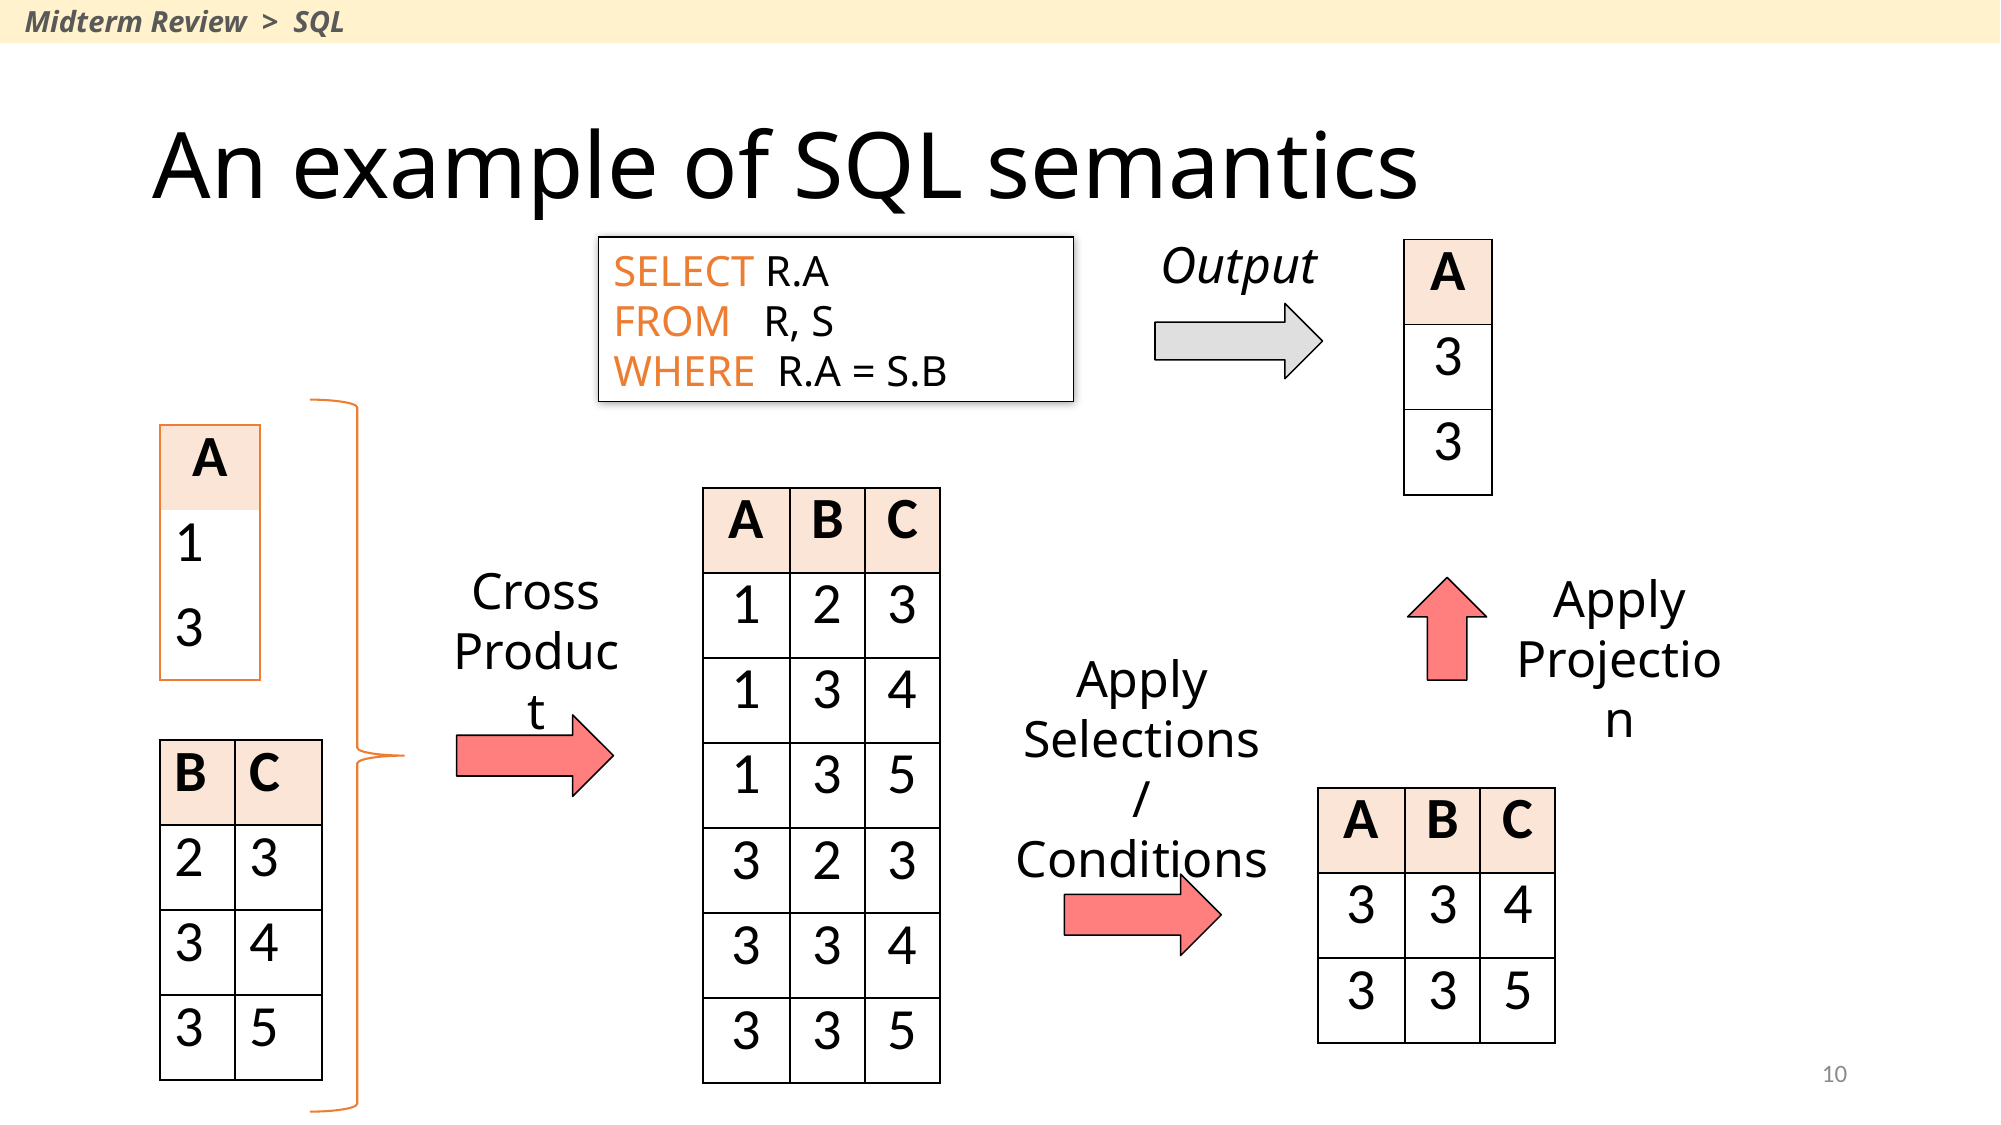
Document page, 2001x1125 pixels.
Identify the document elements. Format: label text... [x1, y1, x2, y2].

text_box [1407, 577, 1487, 681]
table_cell 3 [1405, 325, 1491, 409]
table_cell 1 [704, 659, 789, 742]
slide_number 10 [1412, 1042, 1863, 1103]
table_cell 1 [704, 574, 789, 657]
table_cell 3 [1406, 874, 1479, 957]
table_cell 5 [866, 999, 939, 1082]
table_header A [704, 489, 789, 572]
table_cell 1 [161, 510, 259, 595]
table_header A [161, 426, 259, 510]
table_cell 3 [791, 659, 864, 742]
table_header C [1481, 789, 1554, 872]
text_box Apply Projection [1491, 560, 1748, 756]
table_cell 1 [704, 744, 789, 827]
table_cell 3 [161, 595, 259, 679]
table_cell 2 [791, 574, 864, 657]
table_cell 3 [1319, 959, 1404, 1042]
table_cell 2 [791, 829, 864, 912]
table_cell 3 [704, 999, 789, 1082]
table_cell 3 [161, 911, 234, 994]
table_cell 3 [704, 829, 789, 912]
table_cell 3 [791, 999, 864, 1082]
table_cell 5 [236, 996, 309, 1079]
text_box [0, 0, 2000, 47]
table_header C [866, 489, 939, 572]
table_cell 3 [236, 826, 309, 909]
text_box [1064, 895, 1222, 956]
table_header B [1406, 789, 1479, 872]
table_header A [1319, 789, 1404, 872]
table_cell 5 [866, 744, 939, 827]
table_cell 3 [1405, 410, 1491, 494]
table_header C [236, 741, 309, 824]
table_header B [791, 489, 864, 572]
table_cell 3 [1319, 874, 1404, 957]
table_cell 3 [866, 574, 939, 657]
table_cell 4 [866, 659, 939, 742]
table_cell 5 [1481, 959, 1554, 1042]
table_cell 3 [866, 829, 939, 912]
title An example of SQL semantics [137, 59, 1863, 278]
text_box SELECT R.A FROM R, S WHERE R.A = S.B [598, 236, 1074, 402]
table_cell 3 [791, 914, 864, 997]
table_cell 3 [1406, 959, 1479, 1042]
table_cell 4 [1481, 874, 1554, 957]
table_header A [1405, 240, 1491, 324]
table_header B [161, 741, 234, 824]
table_cell 4 [236, 911, 309, 994]
table_cell 3 [791, 744, 864, 827]
table_cell 2 [161, 826, 234, 909]
text_box Apply Selections / Conditions [997, 639, 1287, 895]
table_cell 3 [161, 996, 234, 1079]
text_box Cross Product [436, 552, 637, 748]
table_cell 3 [704, 914, 789, 997]
table_cell 4 [866, 914, 939, 997]
text_box [1155, 303, 1323, 379]
text_box [456, 748, 614, 797]
text_box Output [1110, 226, 1367, 302]
text_box [309, 398, 405, 1113]
